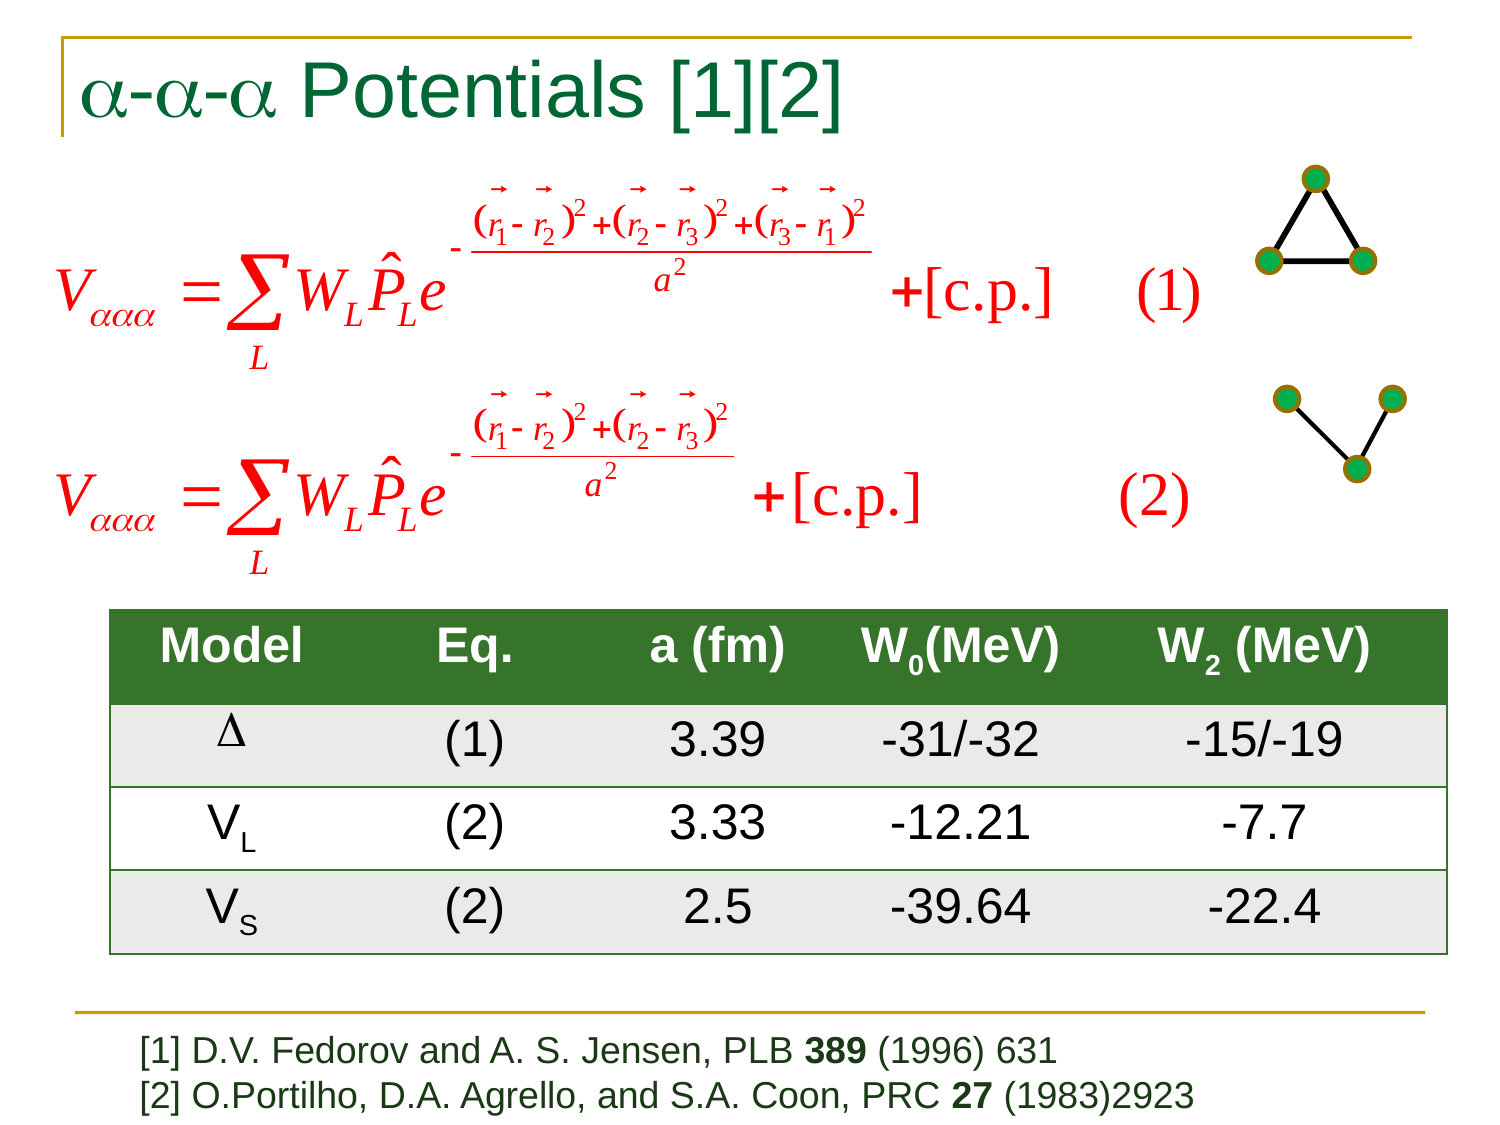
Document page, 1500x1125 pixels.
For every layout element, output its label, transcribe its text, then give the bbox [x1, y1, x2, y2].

table_header Eq. [353, 611, 596, 703]
table_header W2 (MeV) [1082, 611, 1446, 703]
table_cell 3.33 [596, 788, 839, 869]
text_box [1274, 386, 1406, 482]
text_box [1] D.V. Fedorov and A. S. Jensen, PLB 389 (1996) 631 [2] O.Portilho, D.A. Agrello, and S.A. Coon, PRC 27 (1983)2923 [124, 1018, 1210, 1124]
table_cell 3.39 [596, 705, 839, 786]
table_cell -39.64 [839, 871, 1082, 953]
table_cell (2) [353, 871, 596, 953]
table_cell 2.5 [596, 871, 839, 953]
table_header W0(MeV) [839, 611, 1082, 703]
table_cell (2) [353, 788, 596, 869]
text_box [50, 184, 1211, 587]
table_cell -12.21 [839, 788, 1082, 869]
table_header Model [111, 611, 353, 703]
table_header a (fm) [596, 611, 839, 703]
title a-a-a Potentials [1][2] [64, 30, 1491, 159]
table_cell -7.7 [1082, 788, 1446, 869]
table_cell (1) [353, 705, 596, 786]
table_cell VL [111, 788, 353, 869]
table_cell -22.4 [1082, 871, 1446, 953]
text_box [1256, 166, 1376, 274]
table_cell D [111, 705, 353, 786]
table_cell -31/-32 [839, 705, 1082, 786]
table_cell -15/-19 [1082, 705, 1446, 786]
table_cell VS [111, 871, 353, 953]
